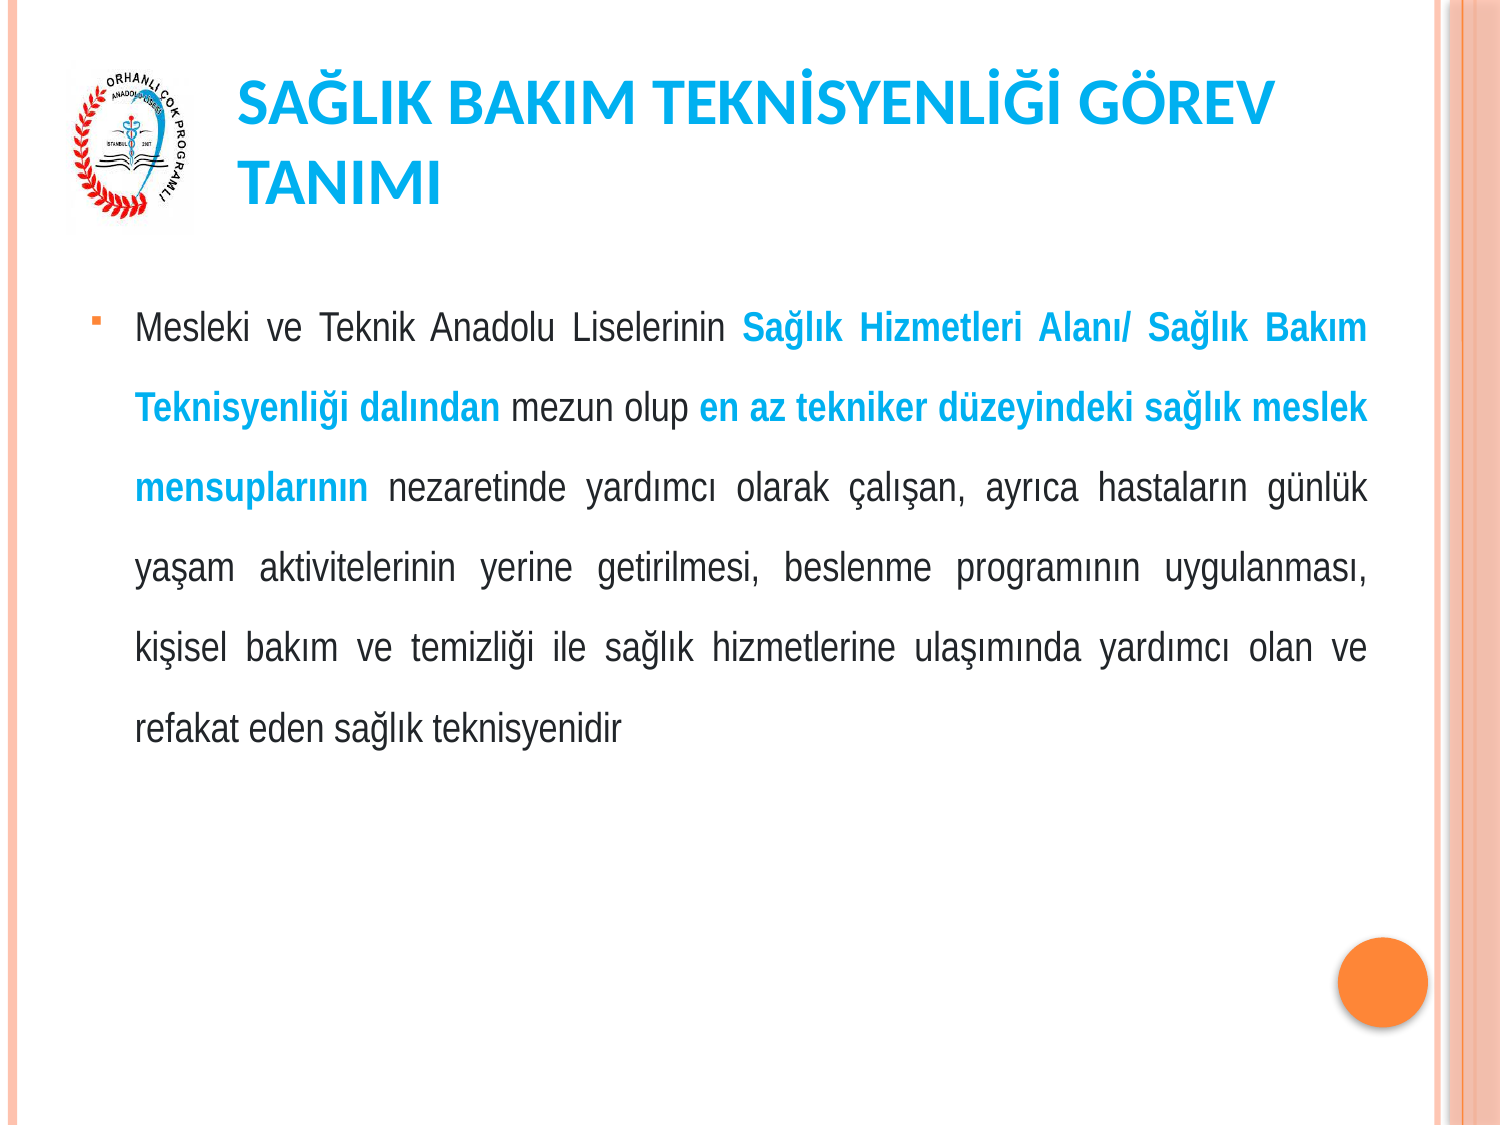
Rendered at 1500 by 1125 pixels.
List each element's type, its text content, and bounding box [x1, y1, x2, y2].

picture [32, 51, 228, 235]
list Mesleki ve Teknik Anadolu Liselerinin Sağlık Hizmetleri Alanı/ Sağlık Bakım Teknisyenliği dalından mezun olup en az tekniker düzeyindeki sağlık meslek mensuplarının nezaretinde yardımcı olarak çalışan, ayrıca hastaların günlük yaşam aktivitelerinin yerine getirilmesi, beslenme programının uygulanması, kişisel bakım ve temizliği ile sağlık hizmetlerine ulaşımında yardımcı olan ve refakat eden sağlık teknisyenidir [75, 262, 1383, 774]
title Sağlık Bakım Teknisyenliği görev tanımı [222, 24, 1454, 225]
